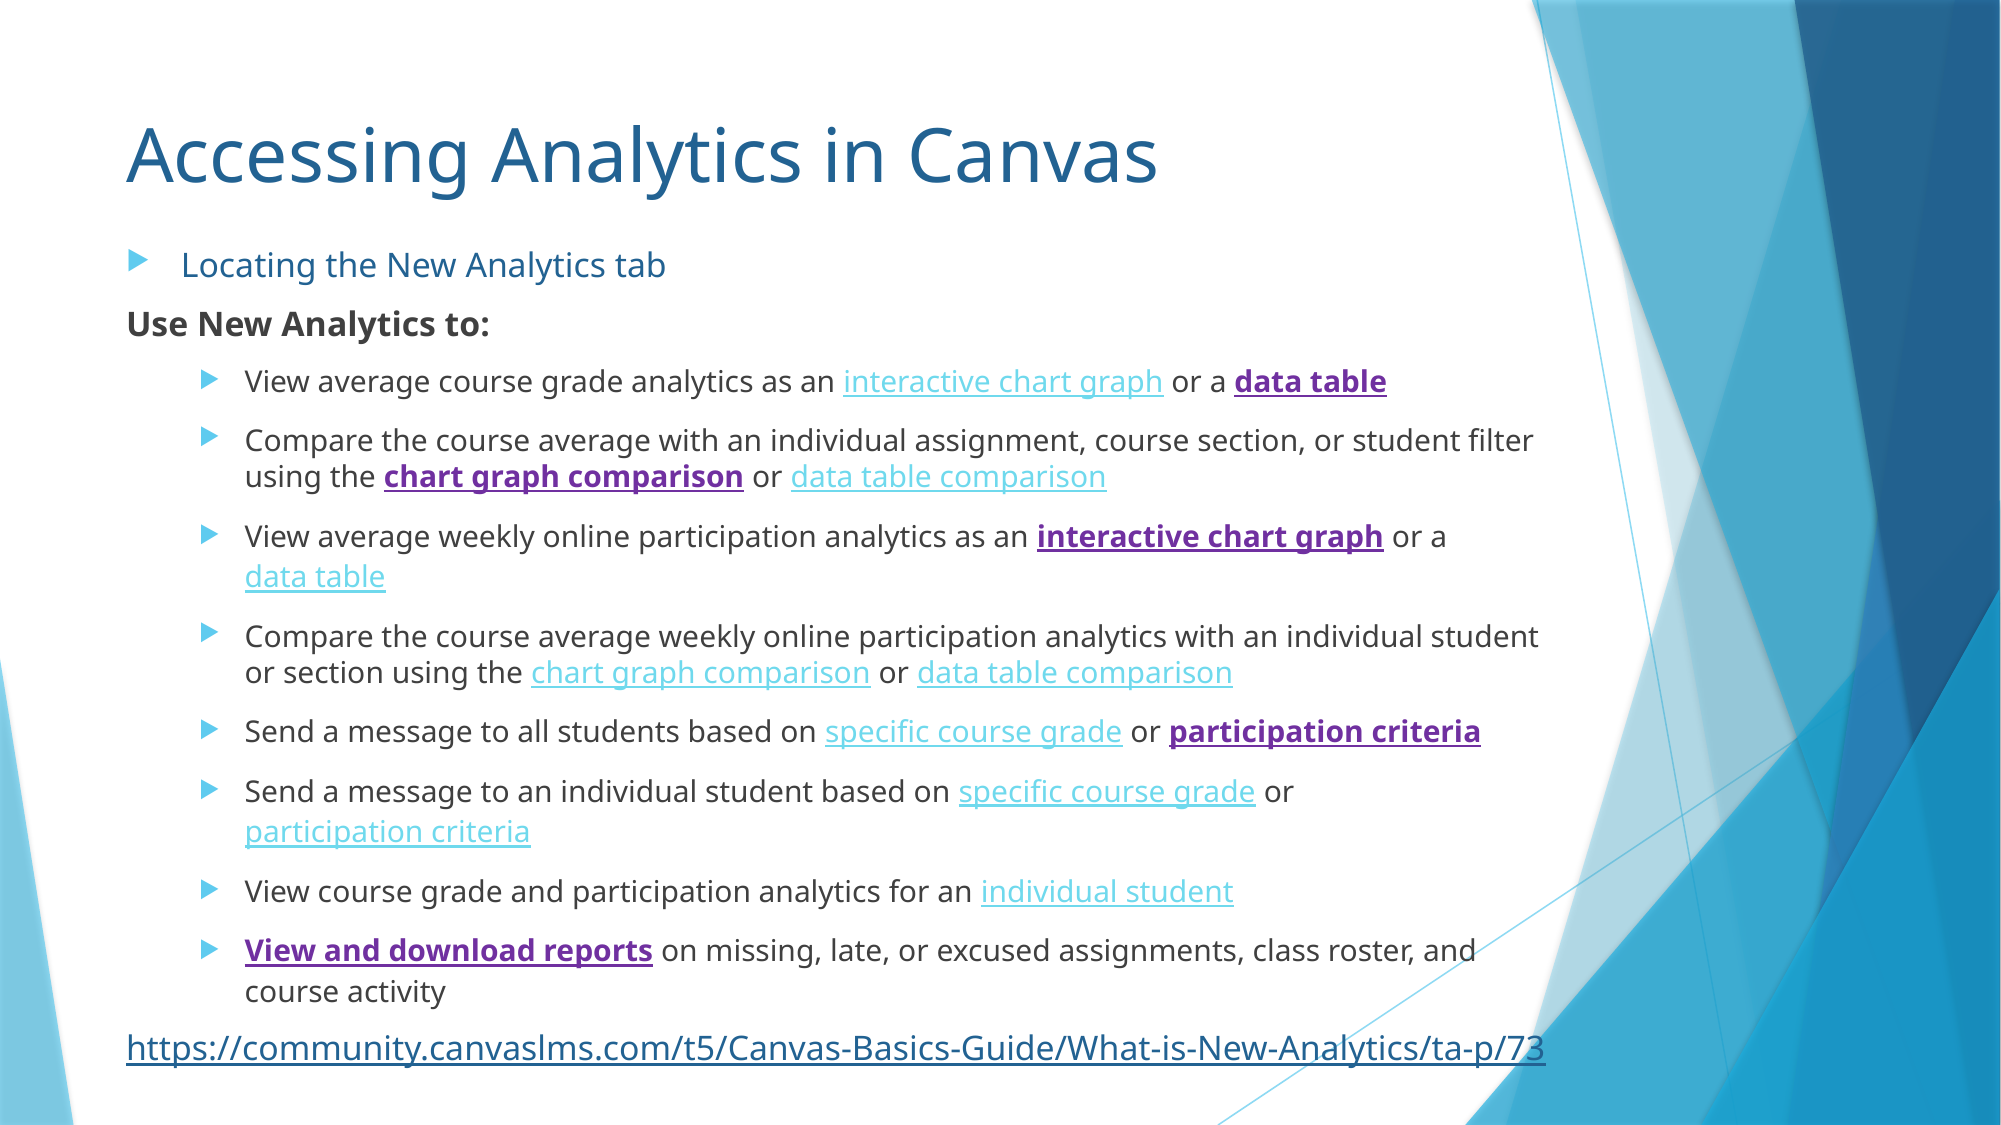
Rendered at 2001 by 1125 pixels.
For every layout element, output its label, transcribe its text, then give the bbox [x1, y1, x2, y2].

list Locating the New Analytics tab Use New Analytics to: View average course grade analytics as an interactive chart graph or a data table Compare the course average with an individual assignment, course section, or student filter using the chart graph comparison or data table comparison View average weekly online participation analytics as an interactive chart graph or a data table Compare the course average weekly online participation analytics with an individual student or section using the chart graph comparison or data table comparison Send a message to all students based on specific course grade or participation criteria Send a message to an individual student based on specific course grade or participation criteria View course grade and participation analytics for an individual student View and download reports on missing, late, or excused assignments, class roster, and course activity https://community.canvaslms.com/t5/Canvas-Basics-Guide/What-is-New-Analytics/ta-p/73 [111, 236, 1581, 1084]
title Accessing Analytics in Canvas [111, 99, 1522, 236]
